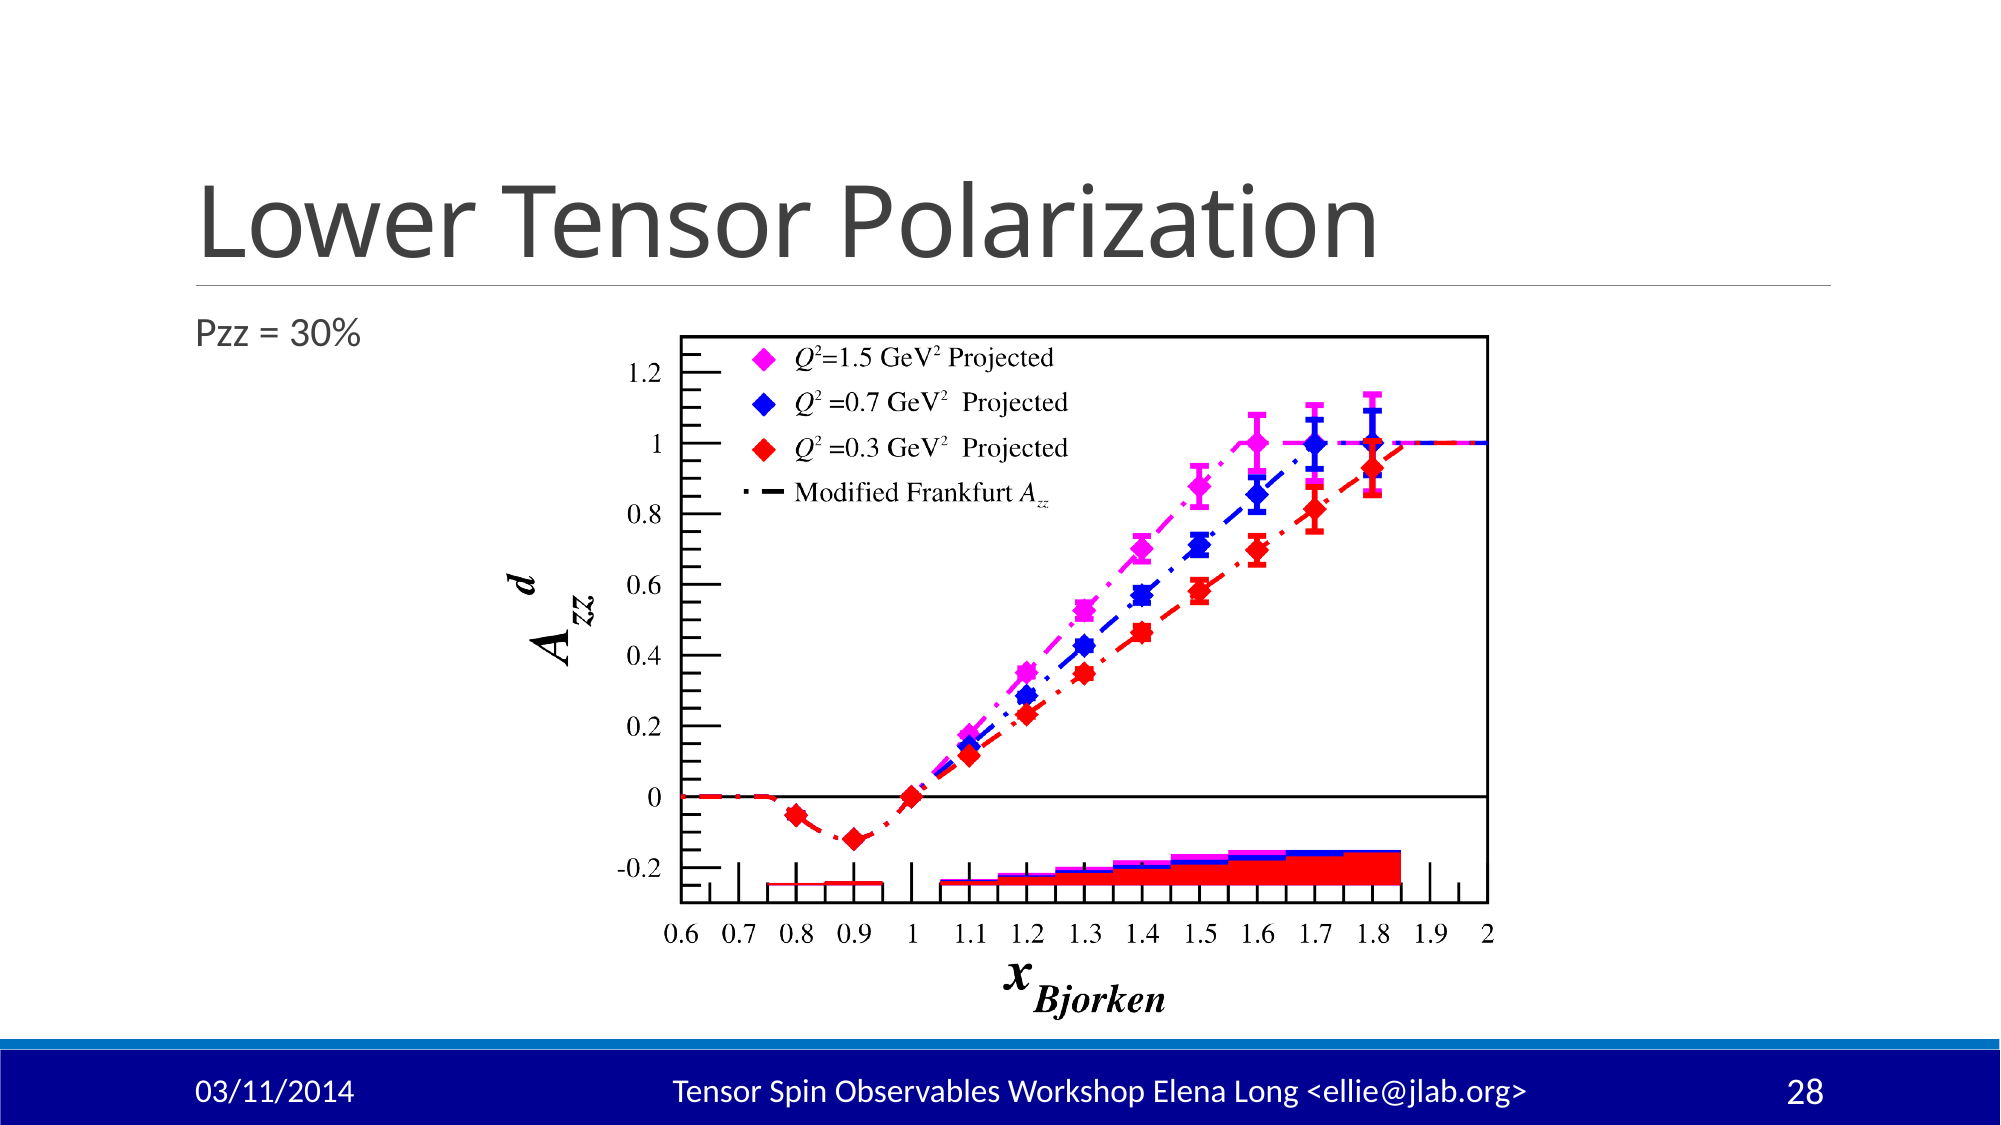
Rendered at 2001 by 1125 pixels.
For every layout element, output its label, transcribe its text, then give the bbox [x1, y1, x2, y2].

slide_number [180, 1059, 586, 1120]
picture [505, 335, 1495, 1020]
title Lower Tensor Polarization [180, 47, 1830, 285]
footer Tensor Spin Observables Workshop Elena Long <ellie@jlab.org> [604, 1059, 1597, 1120]
slide_number 28 [1624, 1059, 1840, 1120]
list Pzz = 30% [180, 302, 428, 369]
